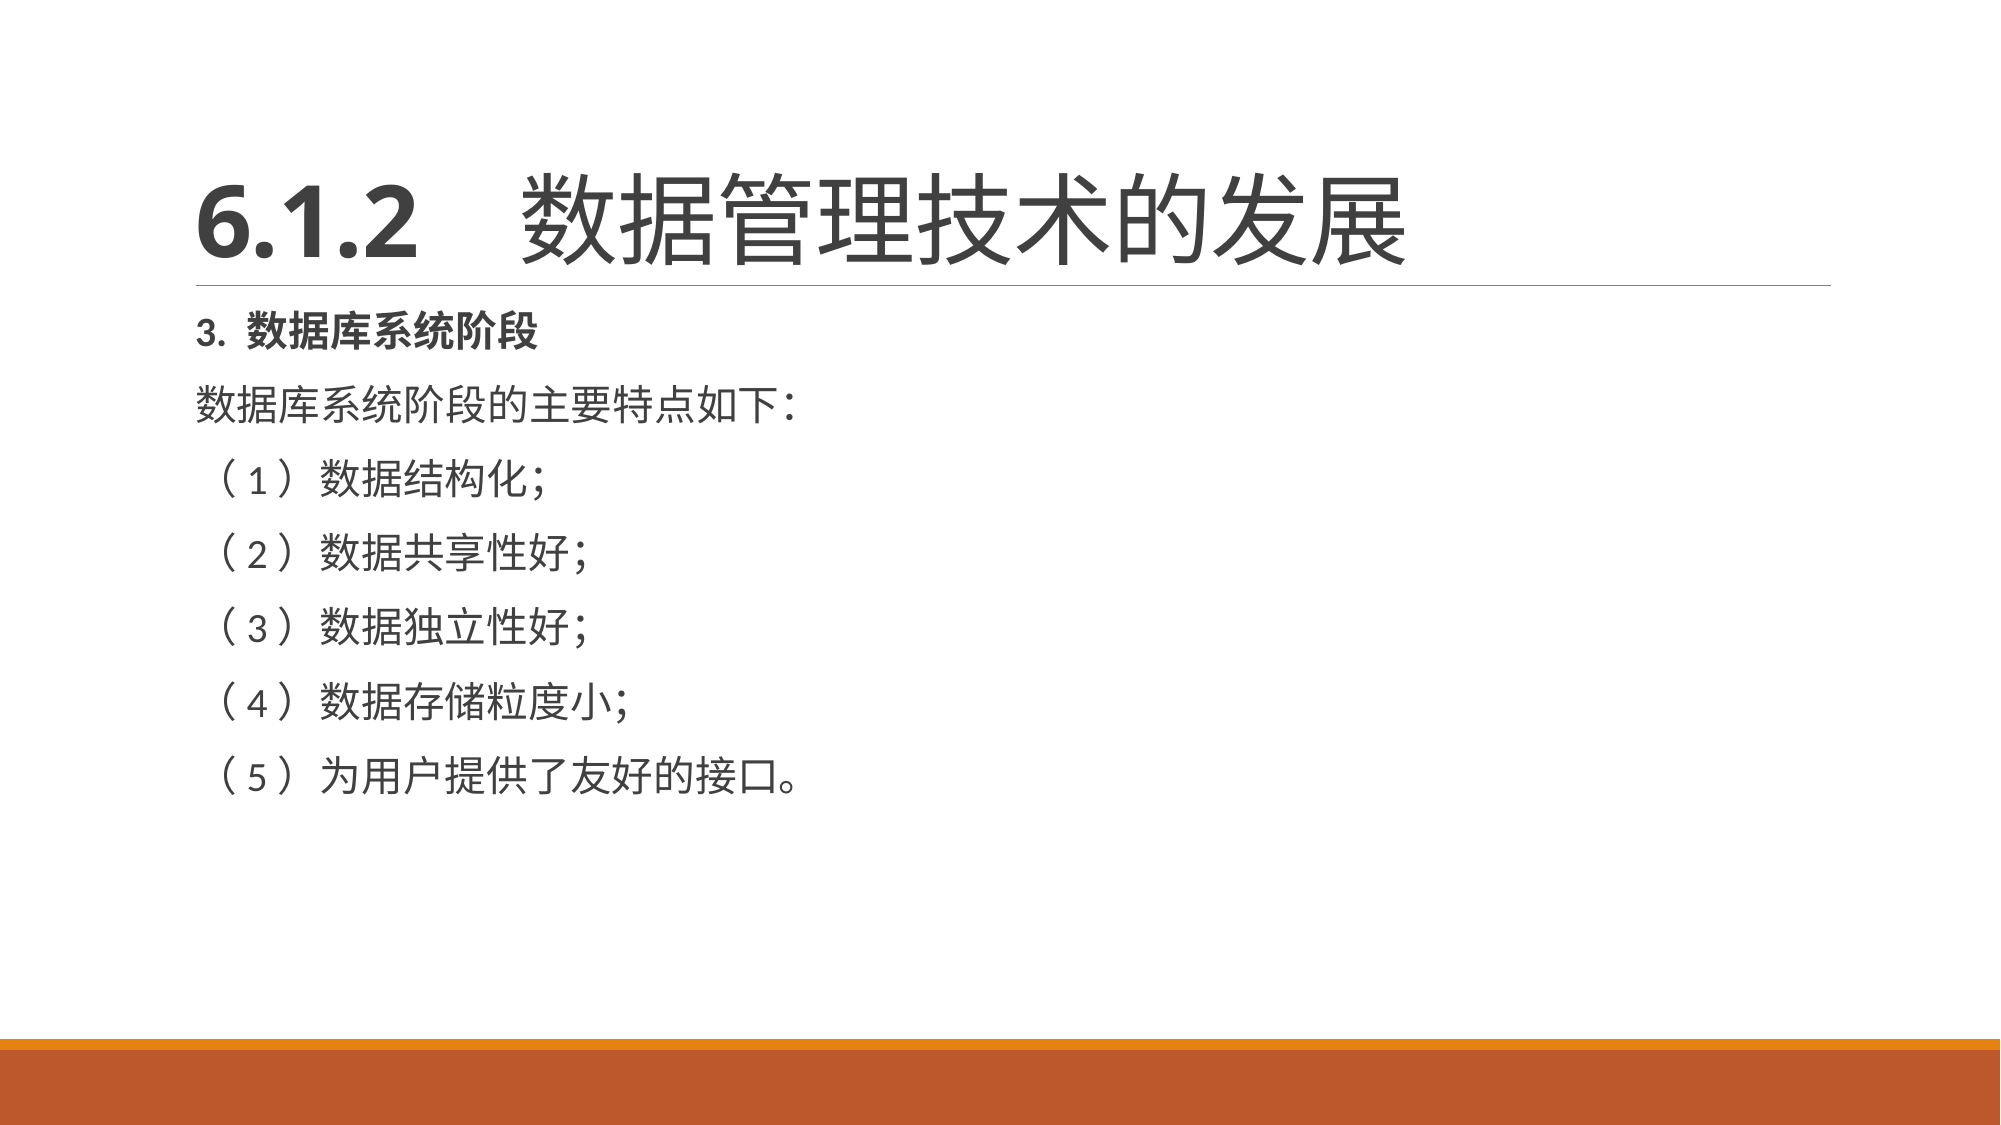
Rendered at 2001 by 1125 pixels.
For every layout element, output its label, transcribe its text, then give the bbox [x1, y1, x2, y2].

list 3. 数据库系统阶段 数据库系统阶段的主要特点如下： （1）数据结构化； （2）数据共享性好； （3）数据独立性好； （4）数据存储粒度小； （5）为用户提供了友好的接口。 [180, 302, 1830, 963]
title 6.1.2 数据管理技术的发展 [180, 47, 1830, 285]
